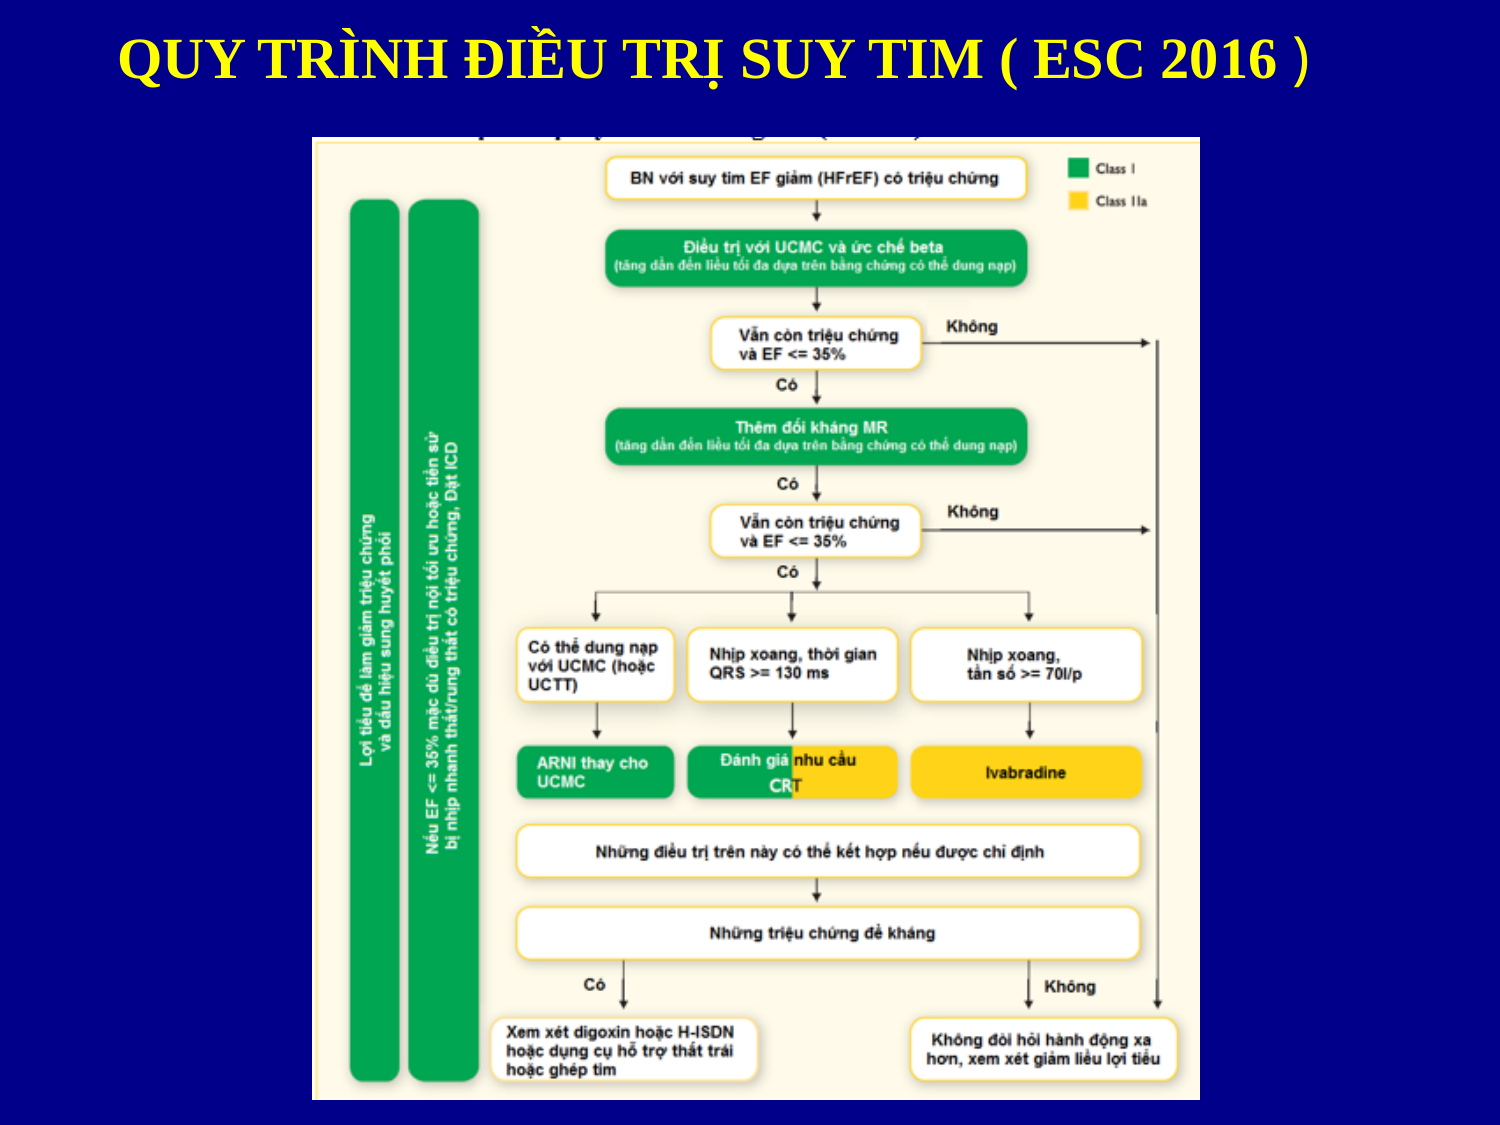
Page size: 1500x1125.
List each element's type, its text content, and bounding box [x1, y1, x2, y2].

picture [312, 137, 1201, 1101]
text_box QUY TRÌNH ĐIỀU TRỊ SUY TIM ( ESC 2016 ) [109, 12, 1318, 98]
